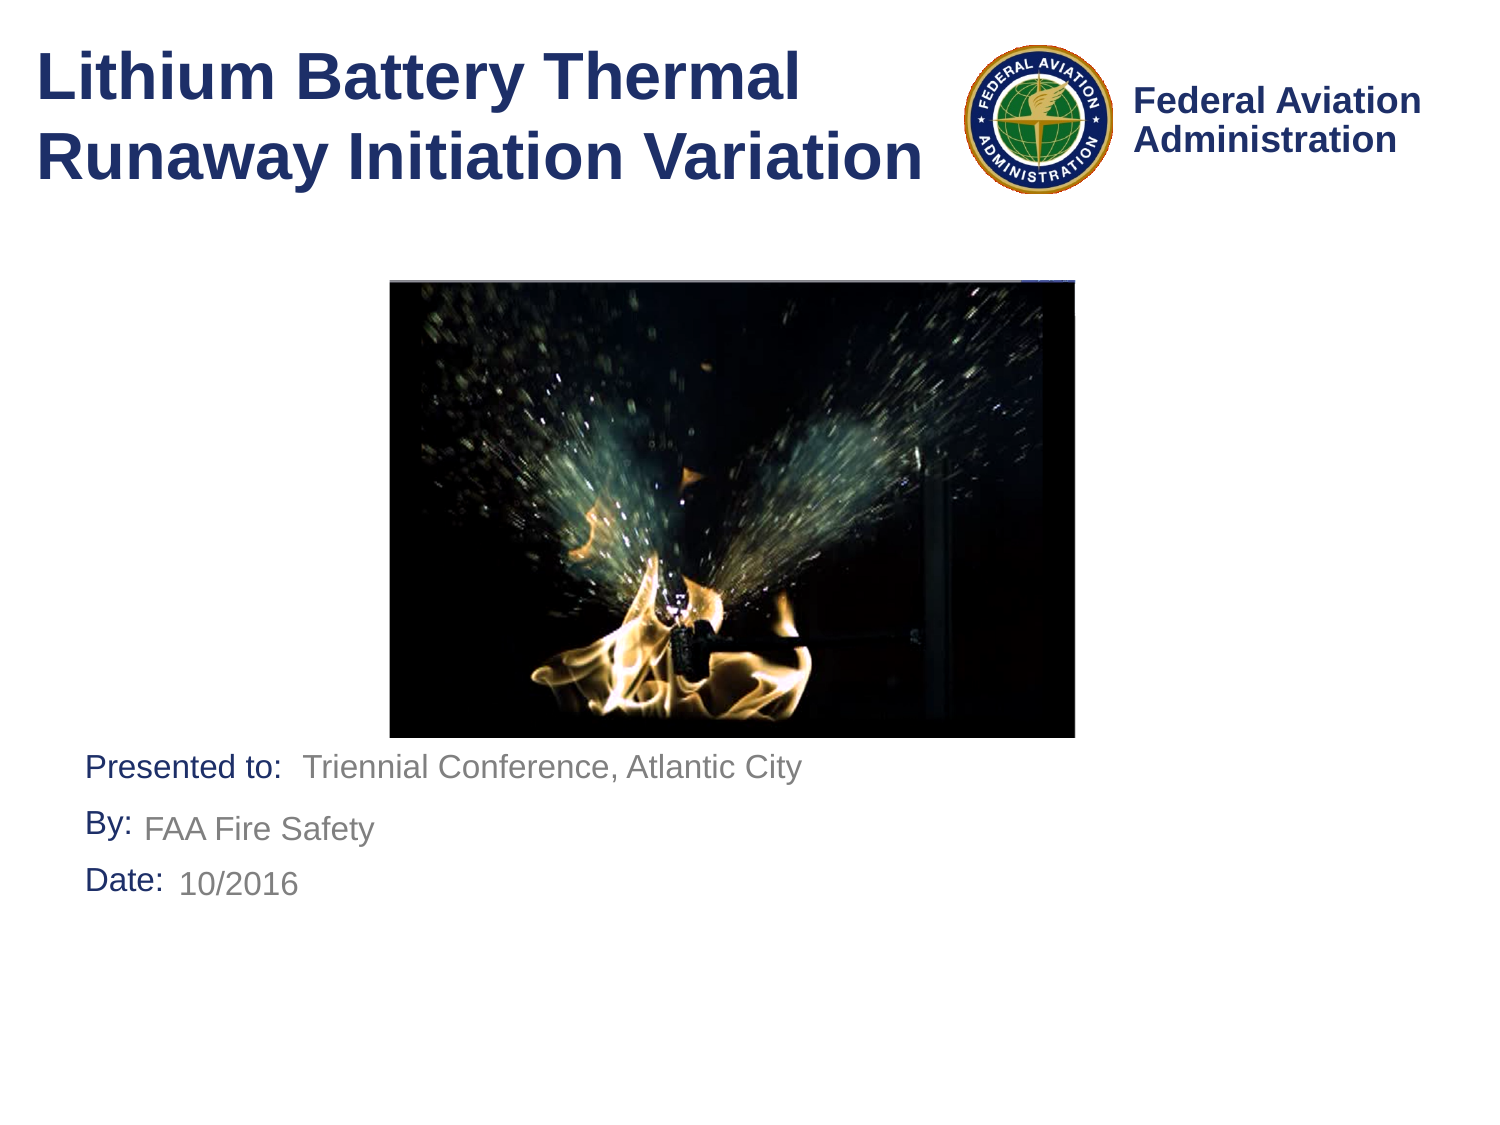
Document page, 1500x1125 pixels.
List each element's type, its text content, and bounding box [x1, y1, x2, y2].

title Lithium Battery Thermal Runaway Initiation Variation [21, 25, 1076, 255]
picture [1076, 43, 1113, 194]
text_box 10/2016 [163, 854, 733, 910]
text_box Triennial Conference, Atlantic City [287, 737, 857, 793]
text_box FAA Fire Safety [129, 799, 929, 855]
picture [389, 280, 1076, 738]
